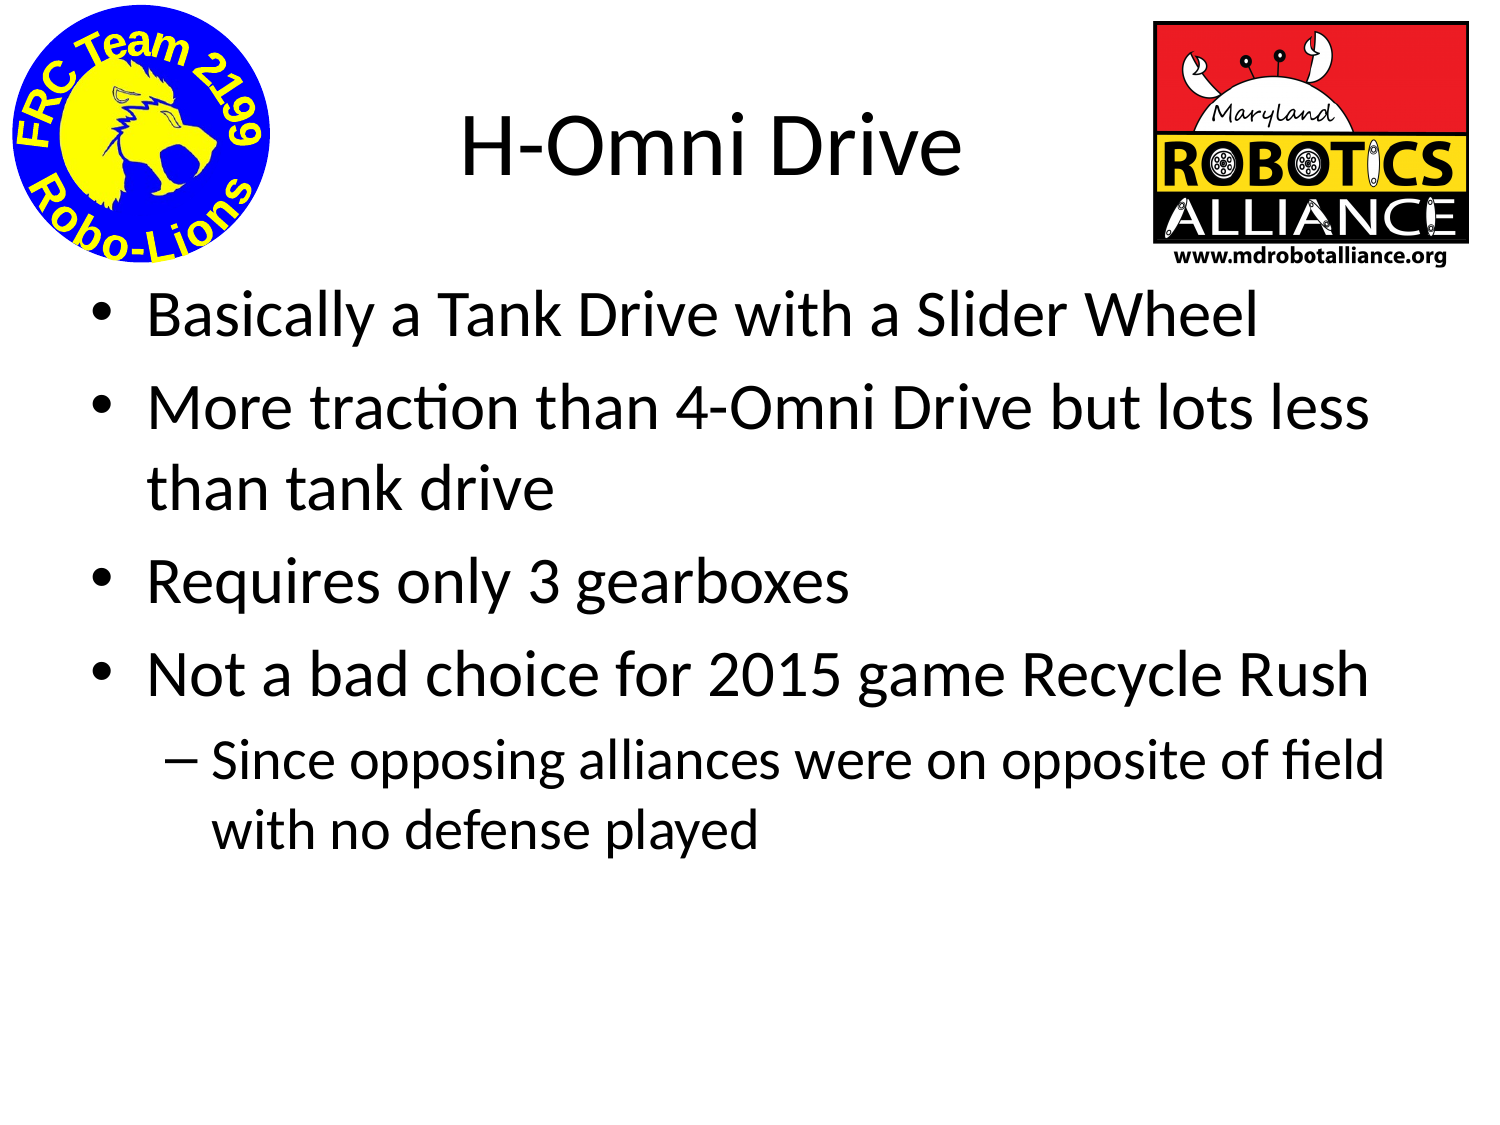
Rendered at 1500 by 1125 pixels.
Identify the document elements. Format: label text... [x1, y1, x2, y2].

picture [59, 53, 223, 215]
list Basically a Tank Drive with a Slider Wheel More traction than 4-Omni Drive but lots less than tank drive Requires only 3 gearboxes Not a bad choice for 2015 game Recycle Rush Since opposing alliances were on opposite of field with no defense played [75, 262, 1425, 1005]
title H-Omni Drive [285, 45, 1140, 233]
picture [1153, 21, 1469, 268]
